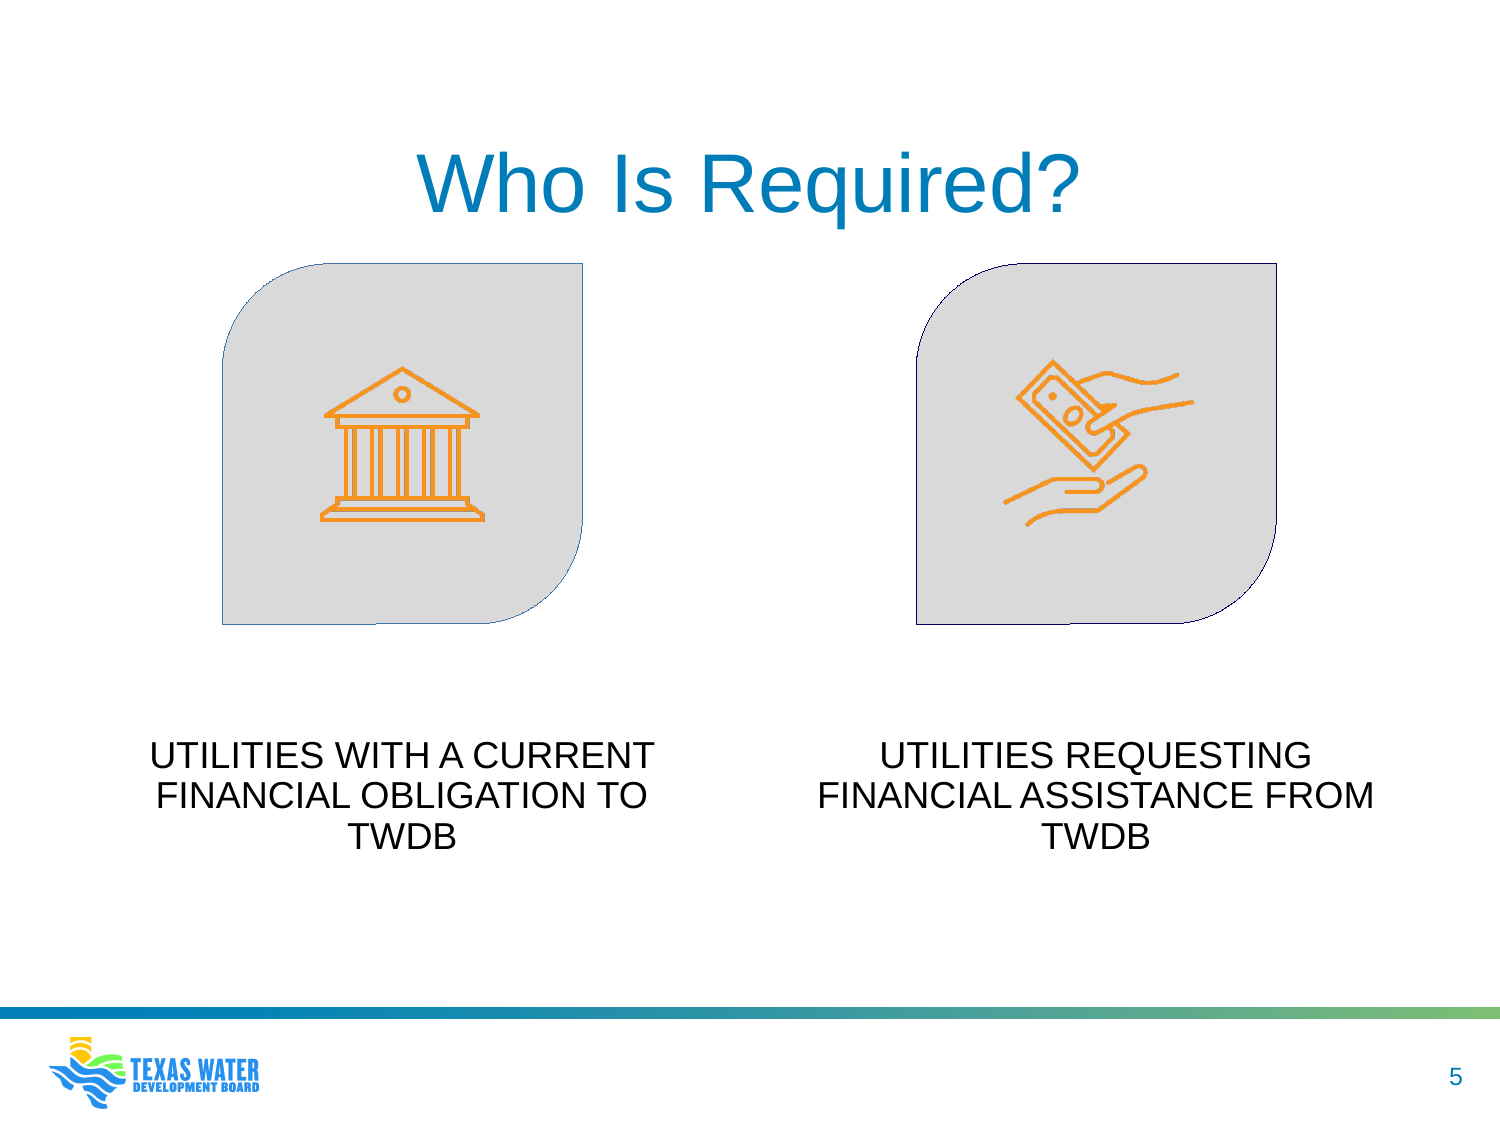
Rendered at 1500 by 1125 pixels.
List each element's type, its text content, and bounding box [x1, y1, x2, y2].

picture [49, 1037, 259, 1109]
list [35, 217, 1463, 901]
picture [369, 1007, 1500, 1019]
slide_number 5 [1172, 1049, 1479, 1102]
title Who Is Required? [35, 33, 1463, 217]
